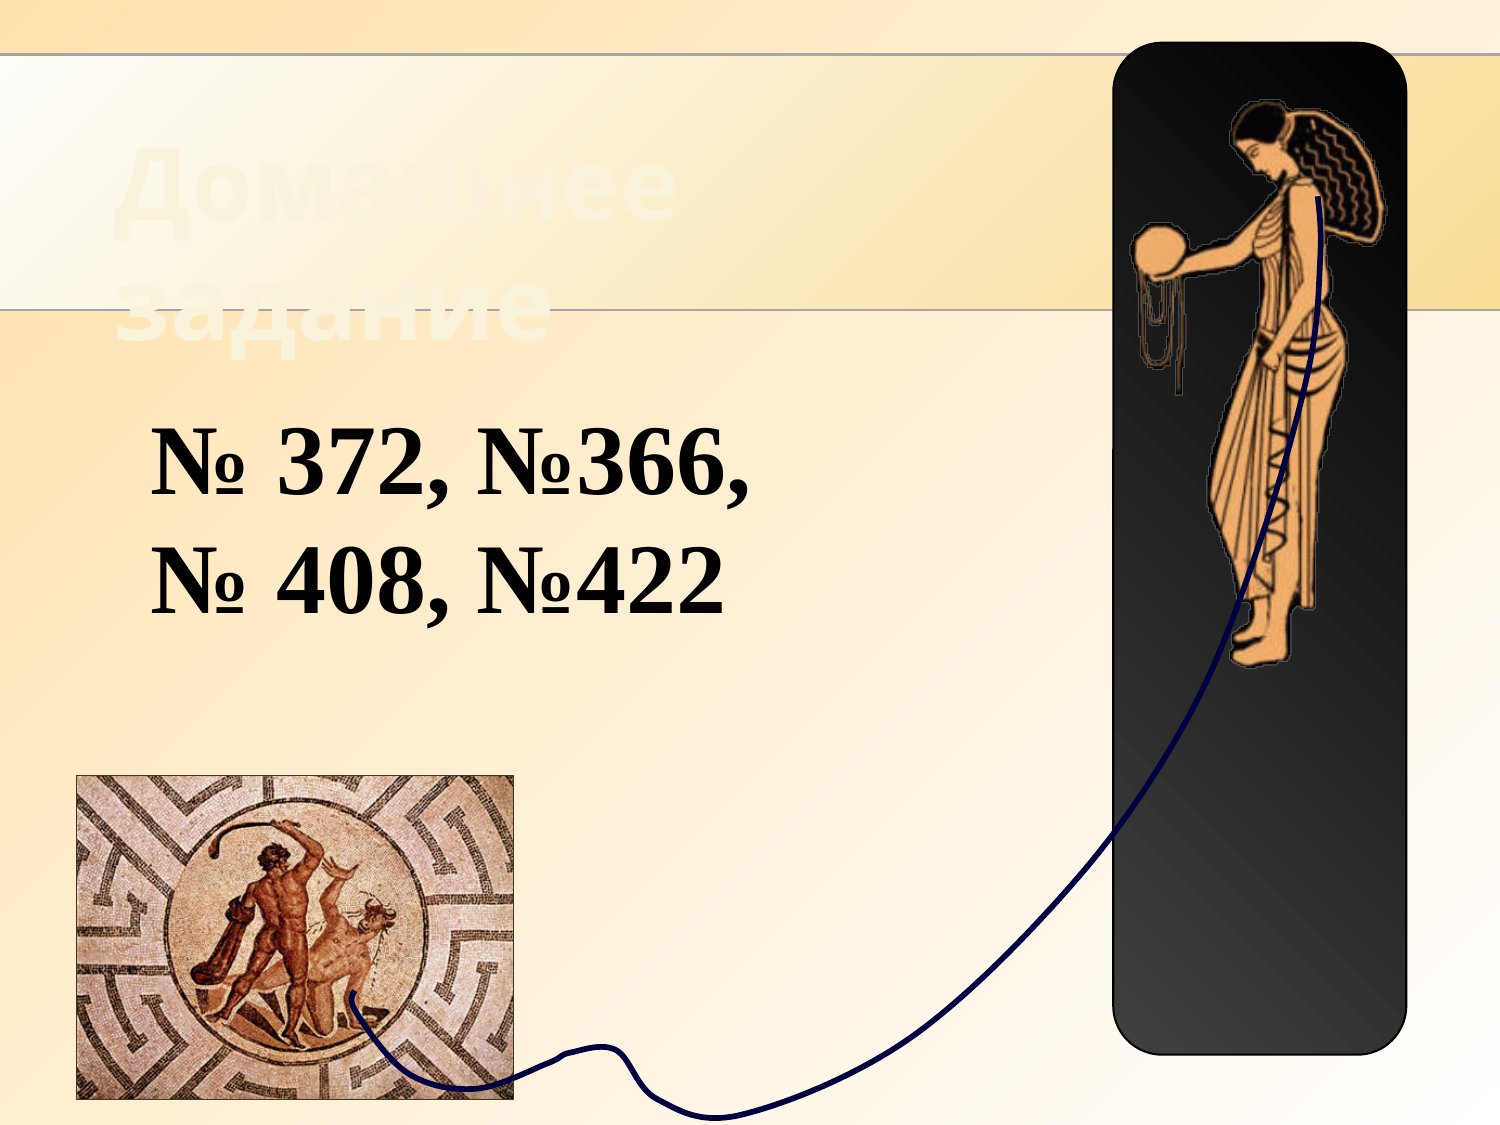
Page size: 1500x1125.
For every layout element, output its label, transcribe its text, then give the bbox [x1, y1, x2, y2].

picture [1124, 89, 1398, 680]
text_box [1111, 40, 1409, 1057]
text_box [0, 52, 1128, 312]
text_box Домашнее задание [100, 113, 1058, 369]
picture [76, 774, 514, 1100]
text_box [519, 360, 1205, 1119]
text_box [1391, 52, 1500, 312]
text_box № 372, №366, № 408, №422 [135, 386, 904, 642]
